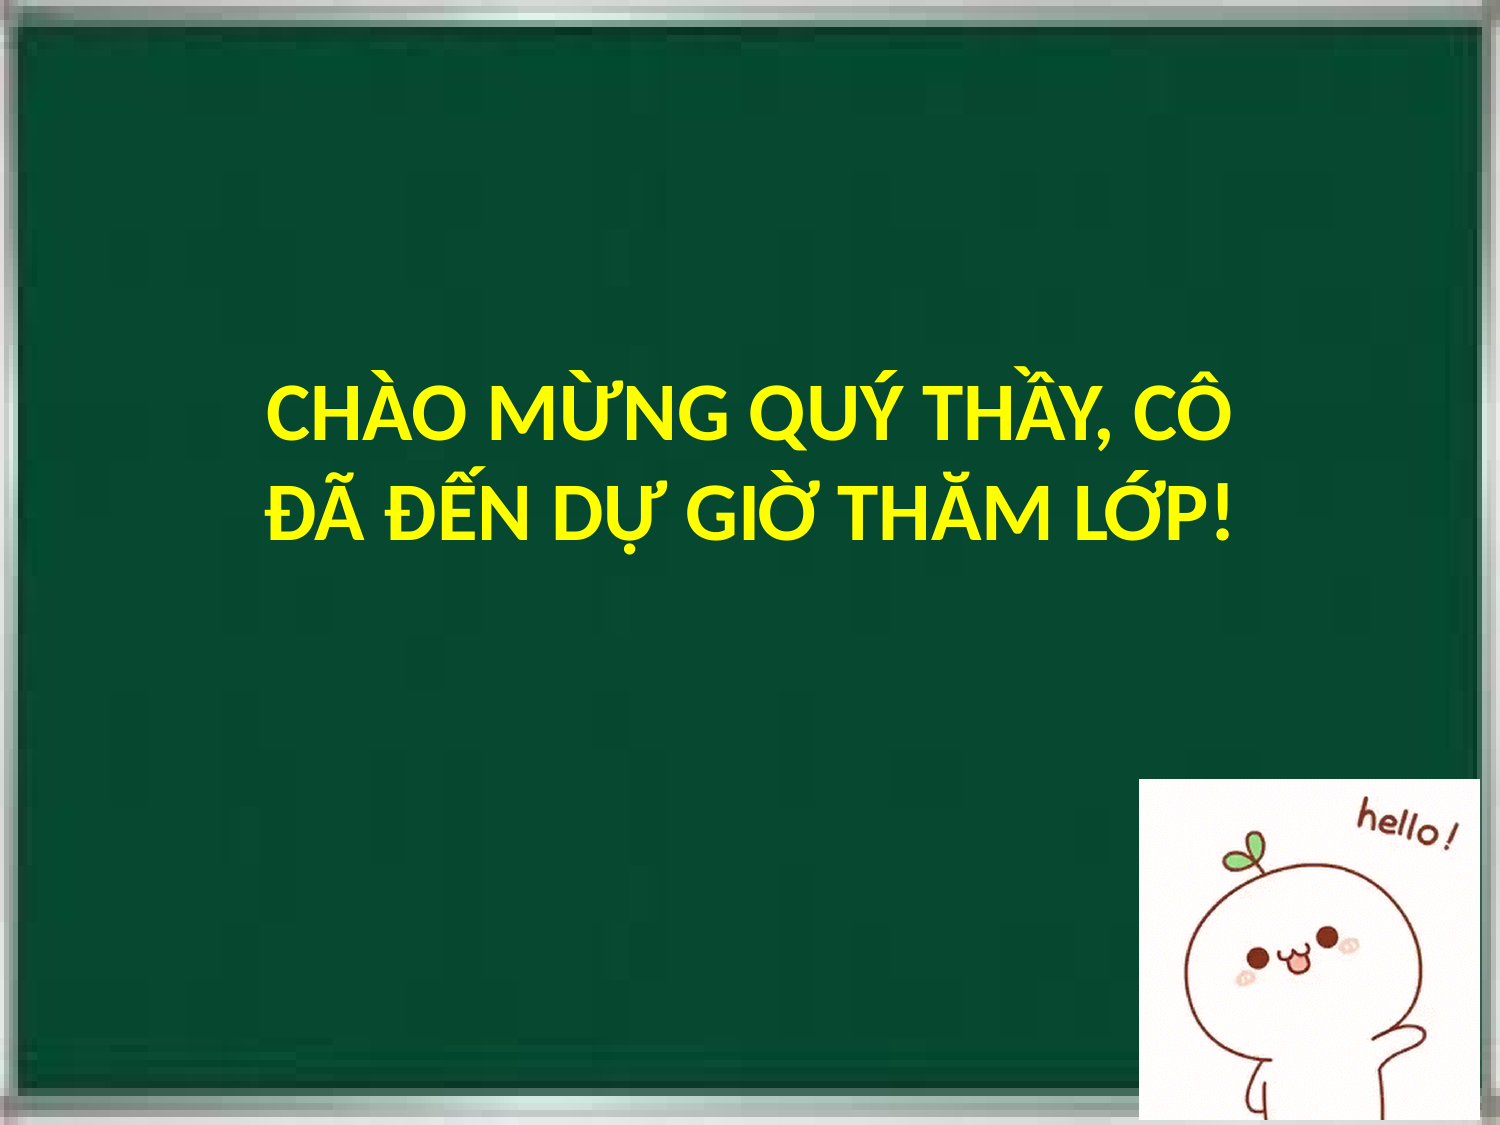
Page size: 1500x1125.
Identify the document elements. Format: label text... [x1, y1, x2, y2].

picture [0, 0, 1500, 1125]
text_box CHÀO MỪNG QUÝ THẦY, CÔ ĐÃ ĐẾN DỰ GIỜ THĂM LỚP! [64, 349, 1436, 565]
